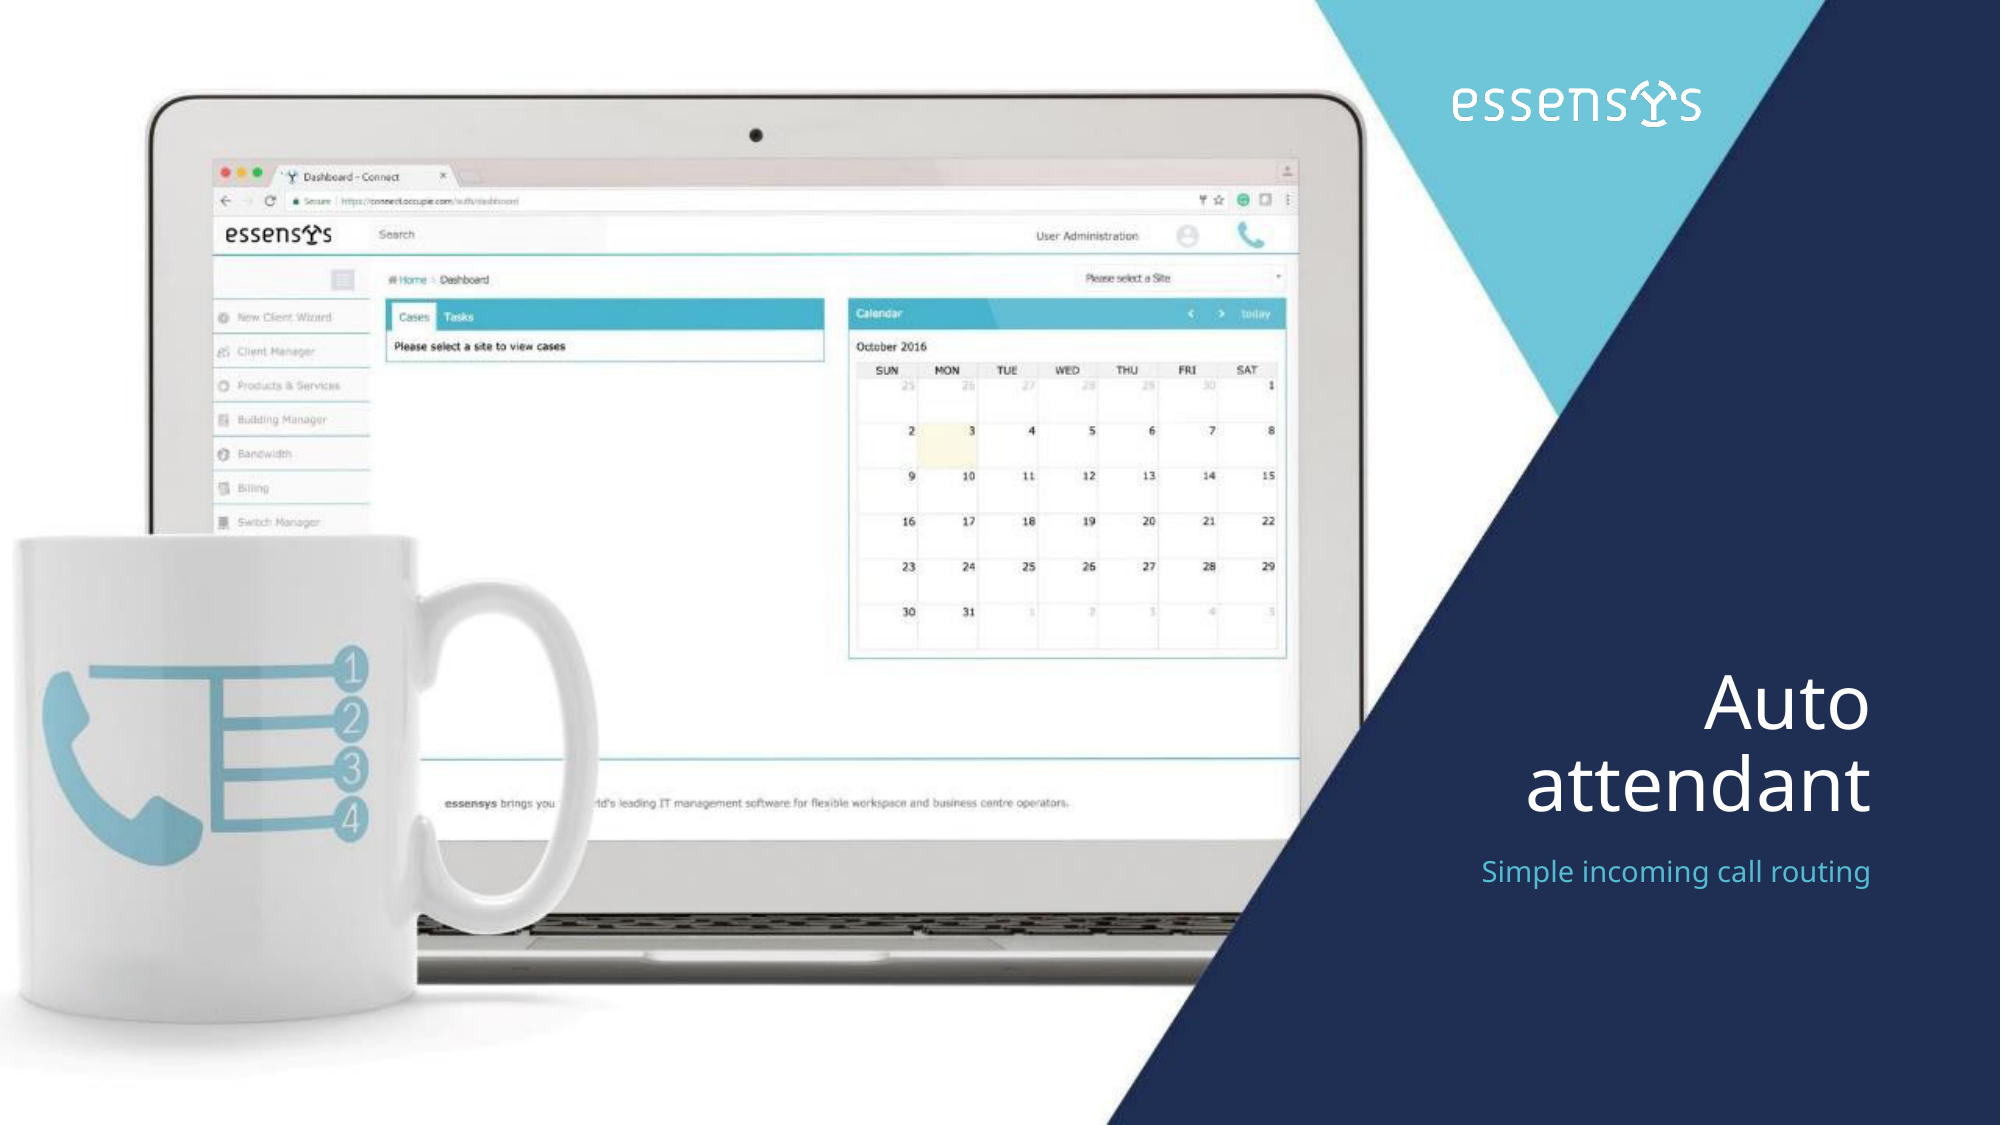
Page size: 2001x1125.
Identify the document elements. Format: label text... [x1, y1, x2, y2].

picture [0, 0, 2000, 1125]
title Auto attendant [1423, 443, 1887, 835]
subtitle Simple incoming call routing [1378, 849, 1887, 1122]
